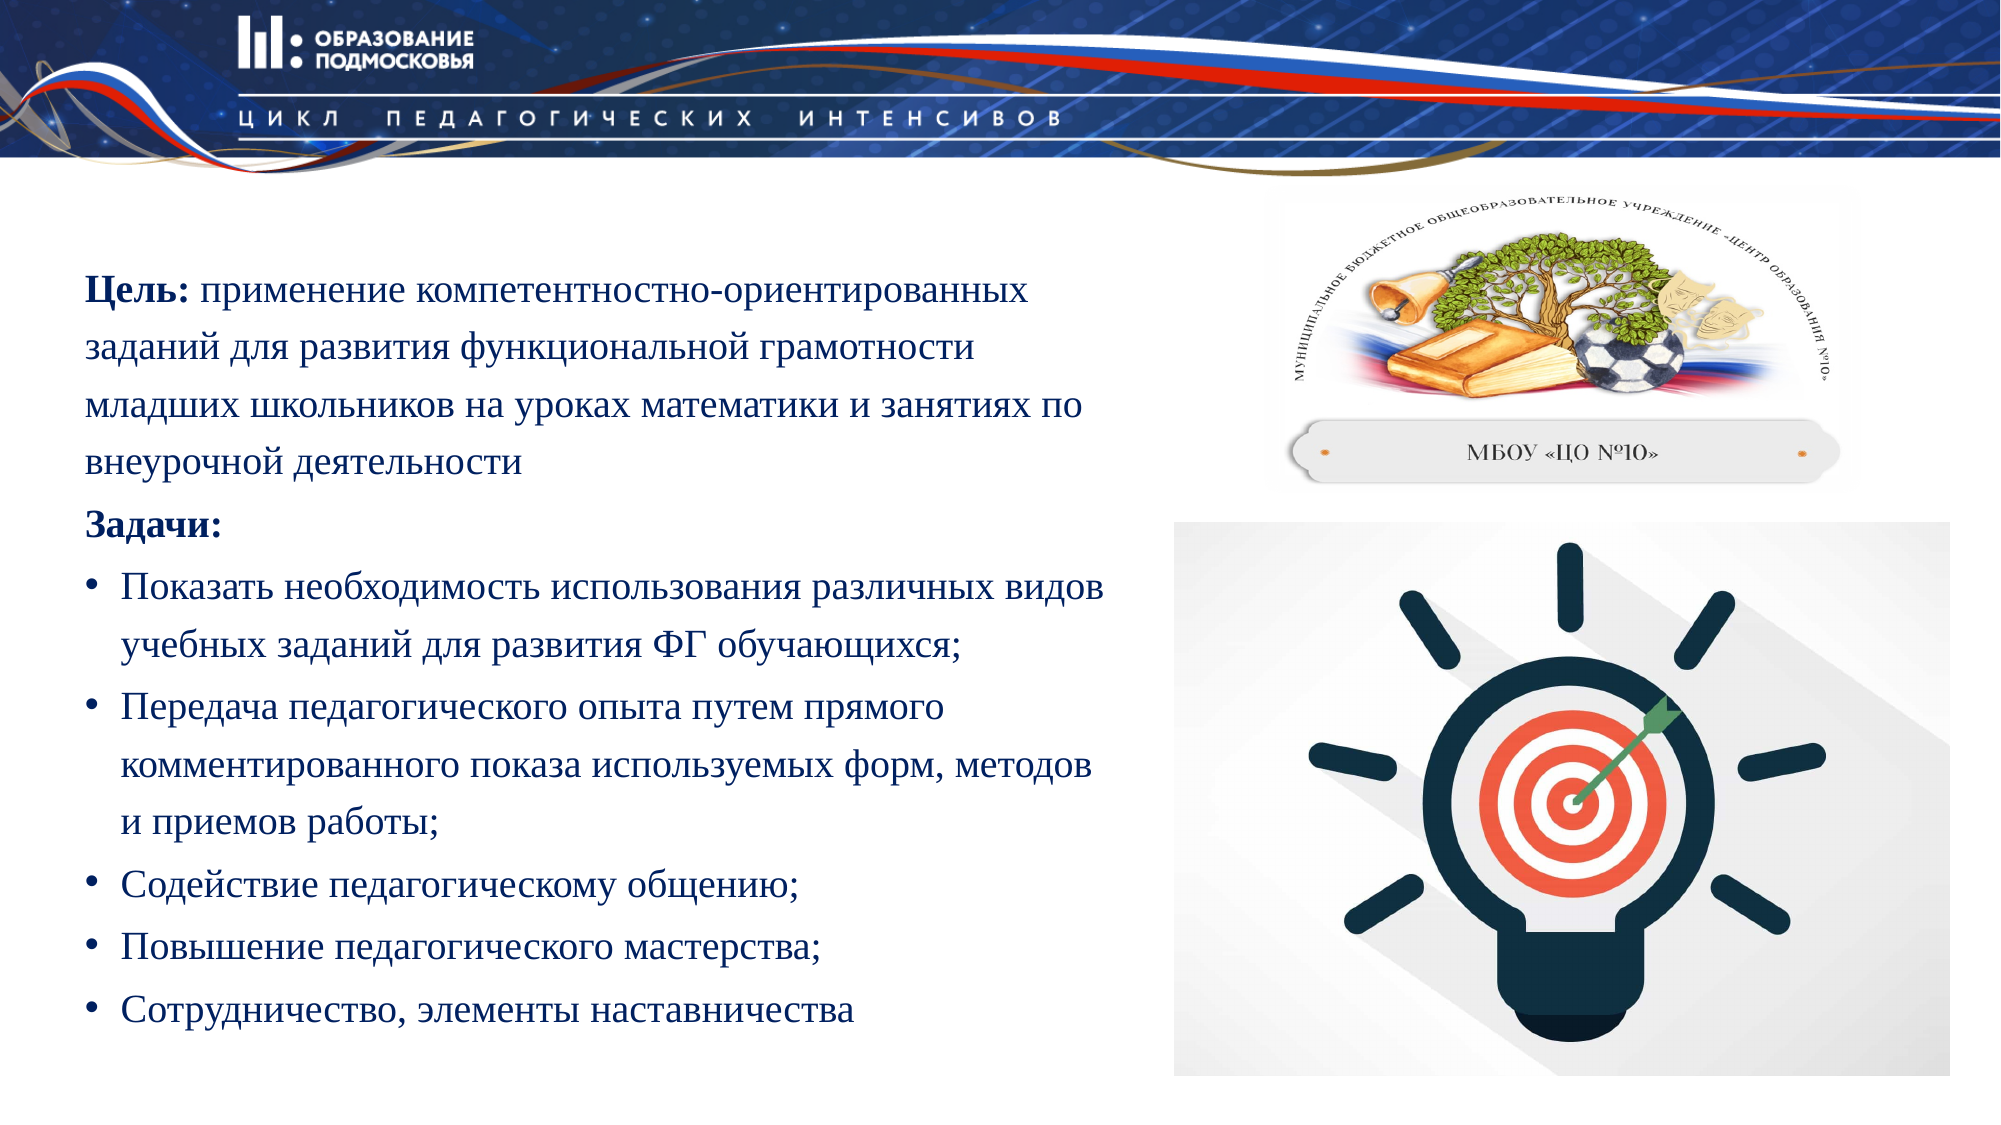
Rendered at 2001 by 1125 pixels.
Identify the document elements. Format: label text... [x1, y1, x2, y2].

picture [0, 0, 2001, 1125]
list Цель: применение компетентностно-ориентированных заданий для развития функциональной грамотности младших школьников на уроках математики и занятиях по внеурочной деятельности Задачи: Показать необходимость использования различных видов учебных заданий для развития ФГ обучающихся; Передача педагогического опыта путем прямого комментированного показа используемых форм, методов и приемов работы; Содействие педагогическому общению; Повышение педагогического мастерства; Сотрудничество, элементы наставничества [69, 245, 1133, 1091]
